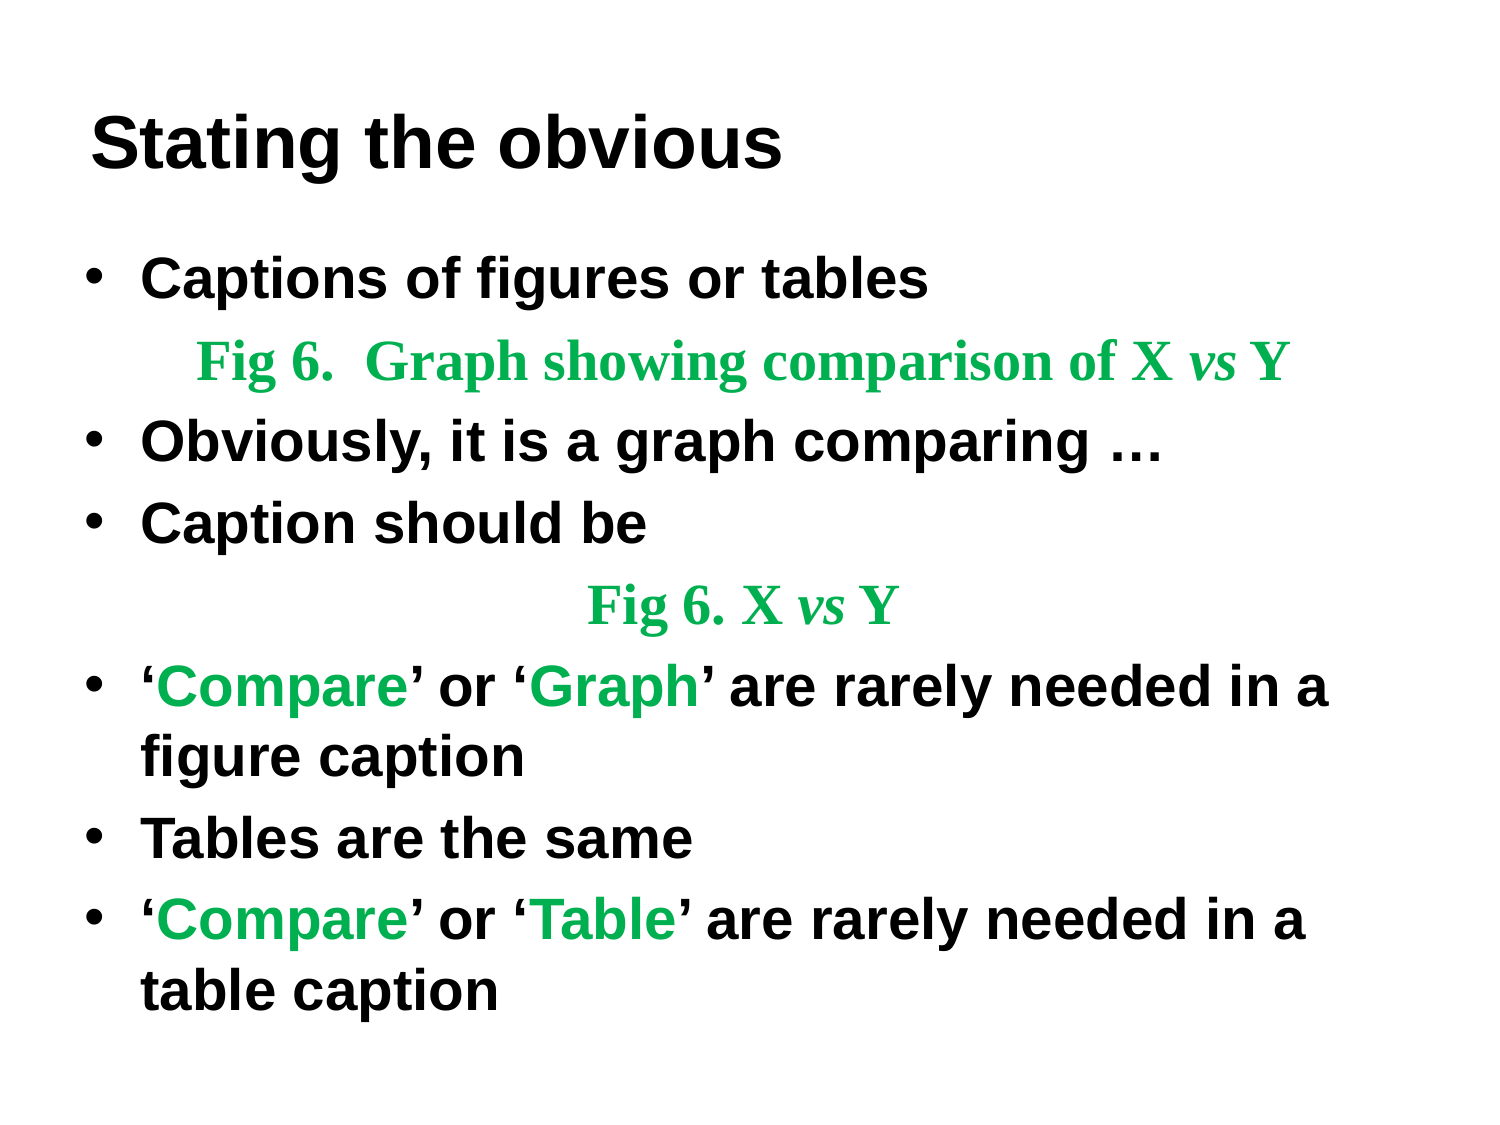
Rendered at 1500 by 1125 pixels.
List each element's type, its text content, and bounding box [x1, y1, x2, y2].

list Captions of figures or tables Fig 6. Graph showing comparison of X vs Y Obviously, it is a graph comparing … Caption should be Fig 6. X vs Y ‘Compare’ or ‘Graph’ are rarely needed in a figure caption Tables are the same ‘Compare’ or ‘Table’ are rarely needed in a table caption [68, 232, 1420, 976]
title Stating the obvious [74, 44, 1426, 233]
